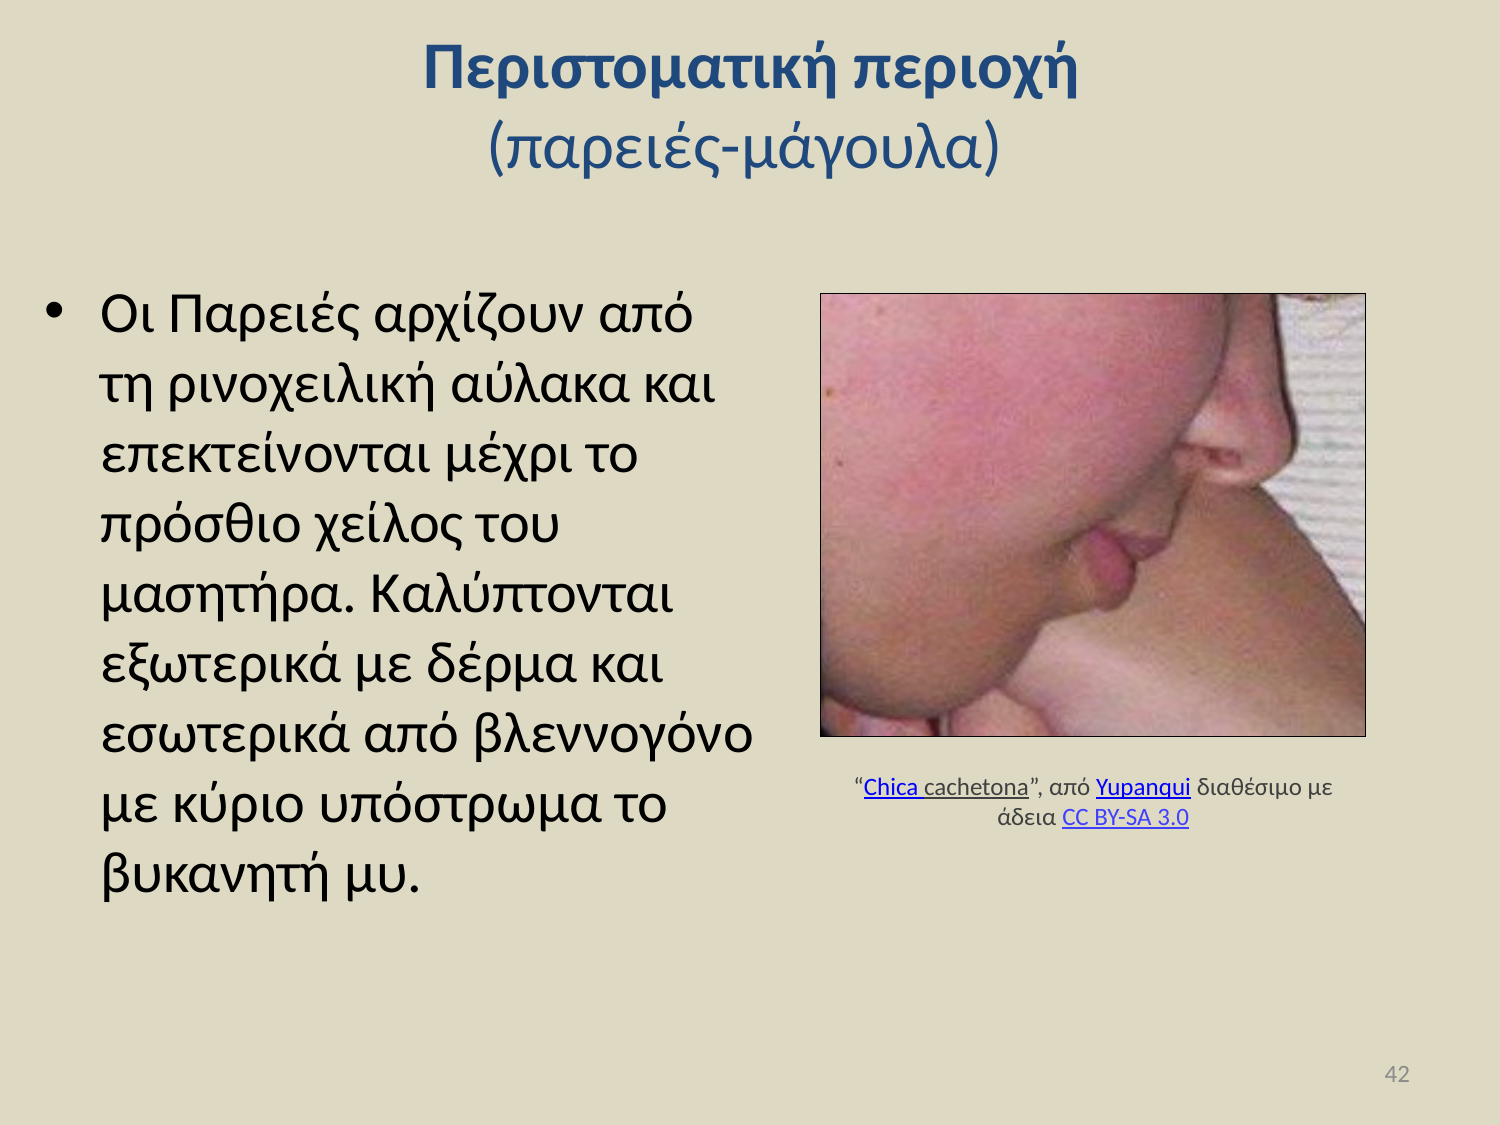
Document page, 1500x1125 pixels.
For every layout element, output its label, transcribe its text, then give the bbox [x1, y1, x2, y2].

title Περιστοματική περιοχή (παρειές-μάγουλα) [76, 19, 1427, 185]
text_box “Chica cachetona”, από Yupanqui διαθέσιμo με άδεια CC BY-SA 3.0 [829, 763, 1357, 838]
picture [820, 293, 1366, 737]
list Οι Παρειές αρχίζουν από τη ρινοχειλική αύλακα και επεκτείνονται μέχρι το πρόσθιο χείλος του μασητήρα. Καλύπτονται εξωτερικά με δέρμα και εσωτερικά από βλεννογόνο με κύριο υπόστρωμα το βυκανητή μυ. [29, 267, 774, 1071]
slide_number 42 [1074, 1042, 1425, 1103]
